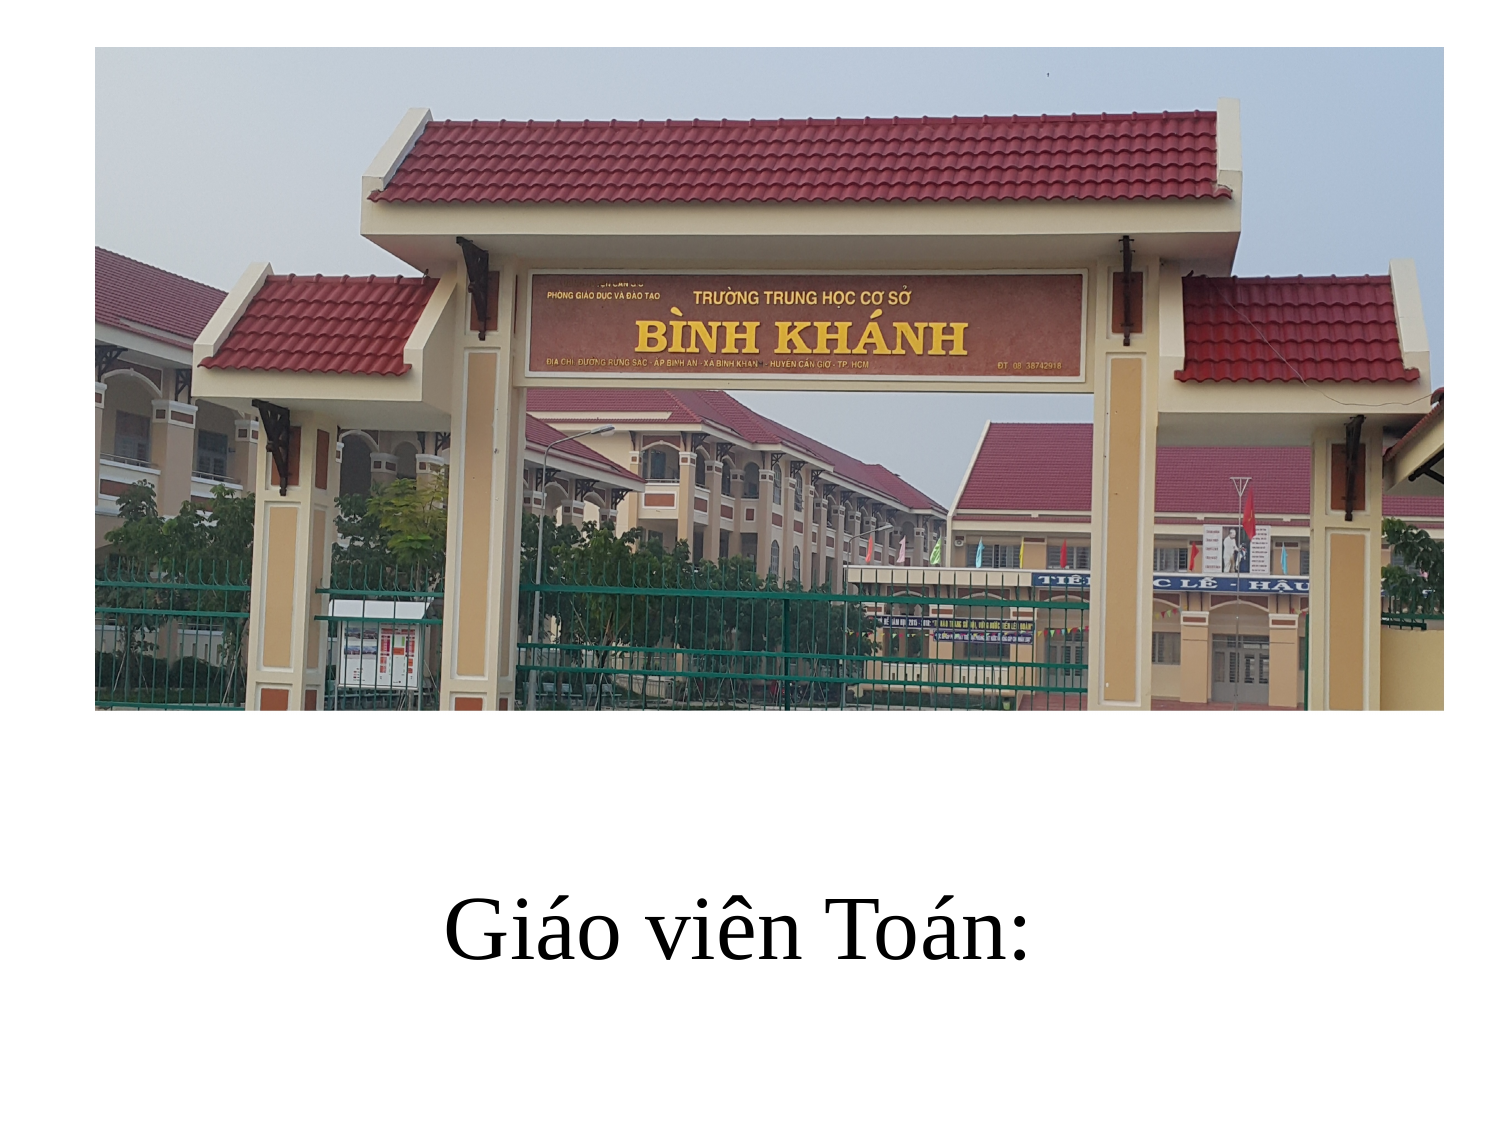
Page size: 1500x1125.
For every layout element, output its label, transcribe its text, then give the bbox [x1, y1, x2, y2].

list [95, 47, 1446, 716]
title Giáo viên Toán: [74, 829, 1426, 1018]
